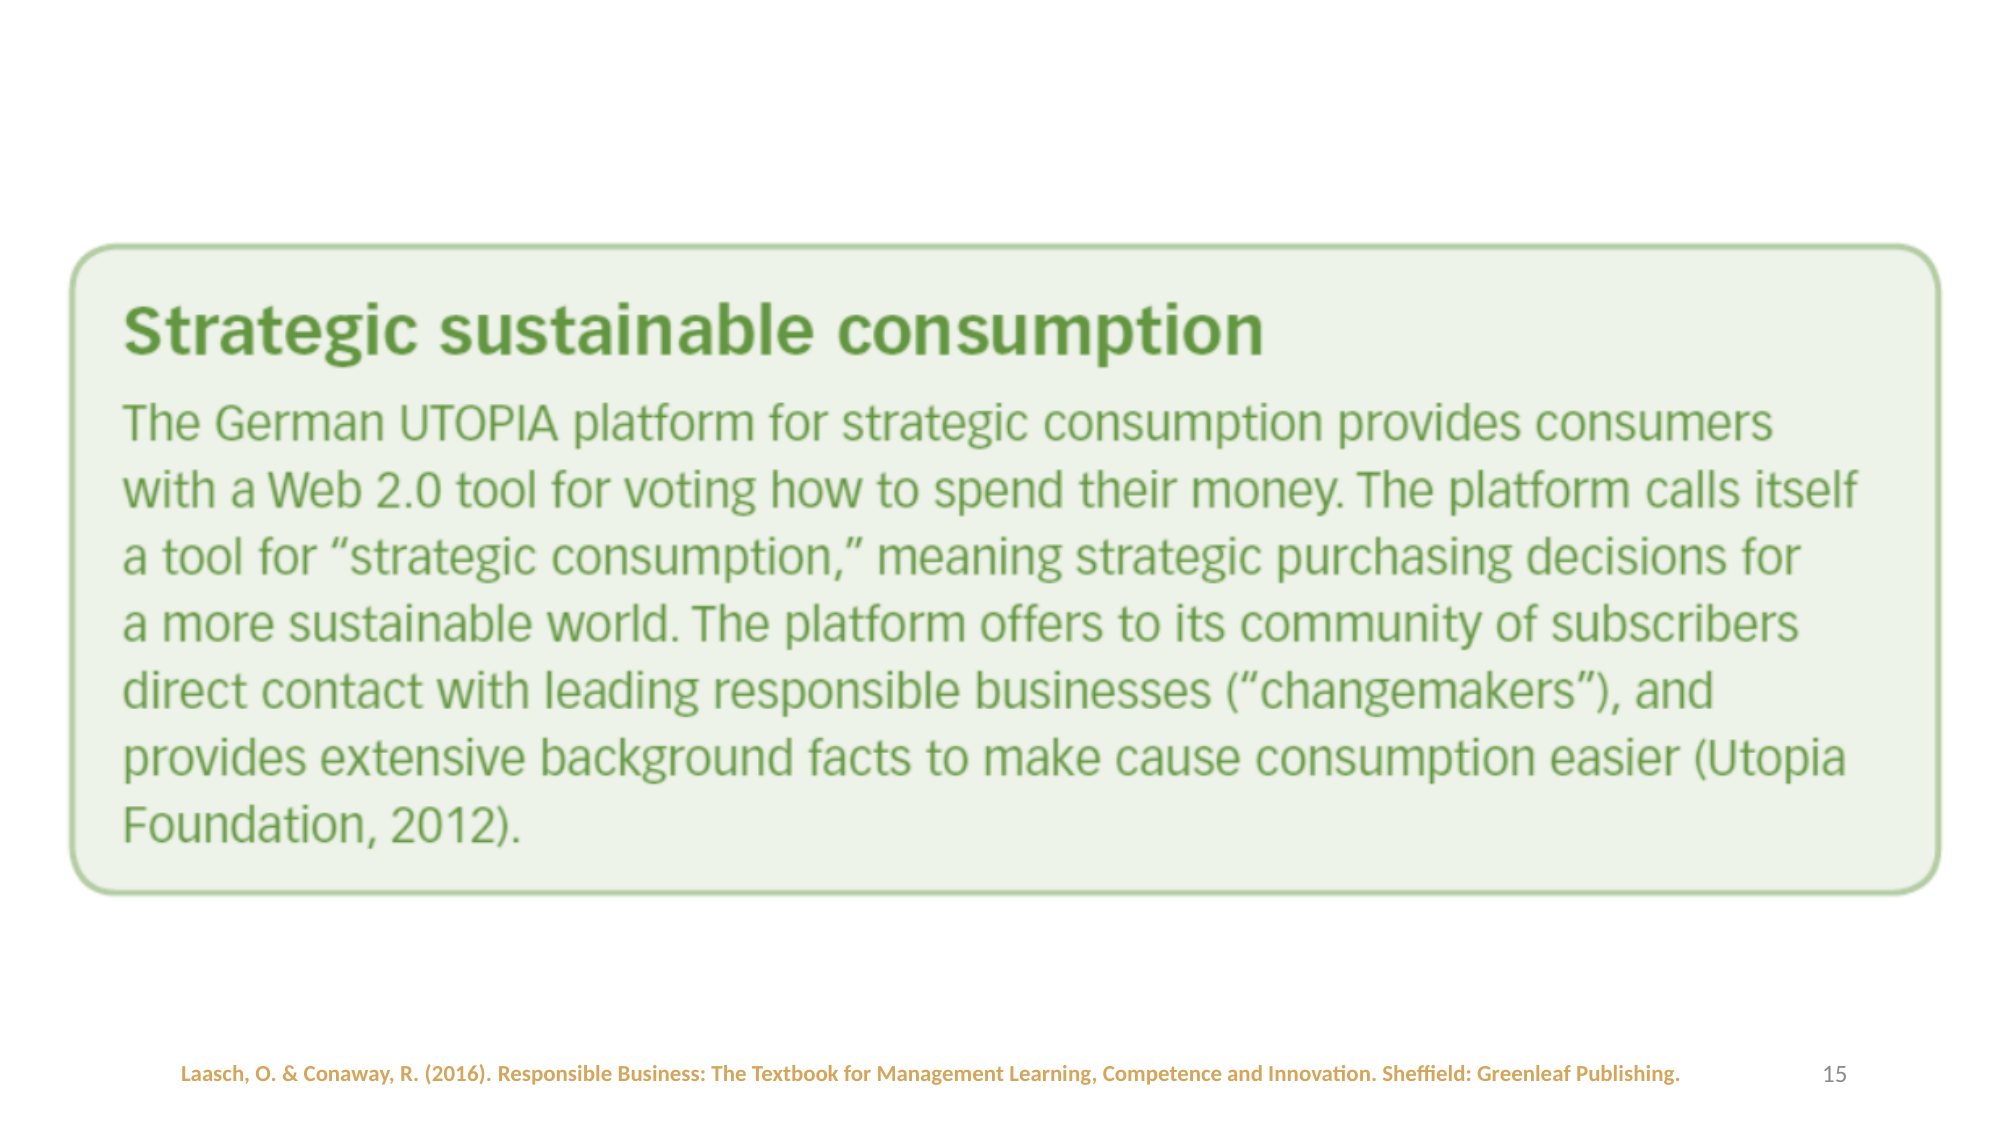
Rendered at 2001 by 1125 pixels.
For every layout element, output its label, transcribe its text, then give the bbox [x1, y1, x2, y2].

slide_number 15 [1771, 1042, 1863, 1103]
picture [41, 219, 1959, 906]
footer Laasch, O. & Conaway, R. (2016). Responsible Business: The Textbook for Management Learning, Competence and Innovation. Sheffield: Greenleaf Publishing. [137, 1042, 1732, 1103]
